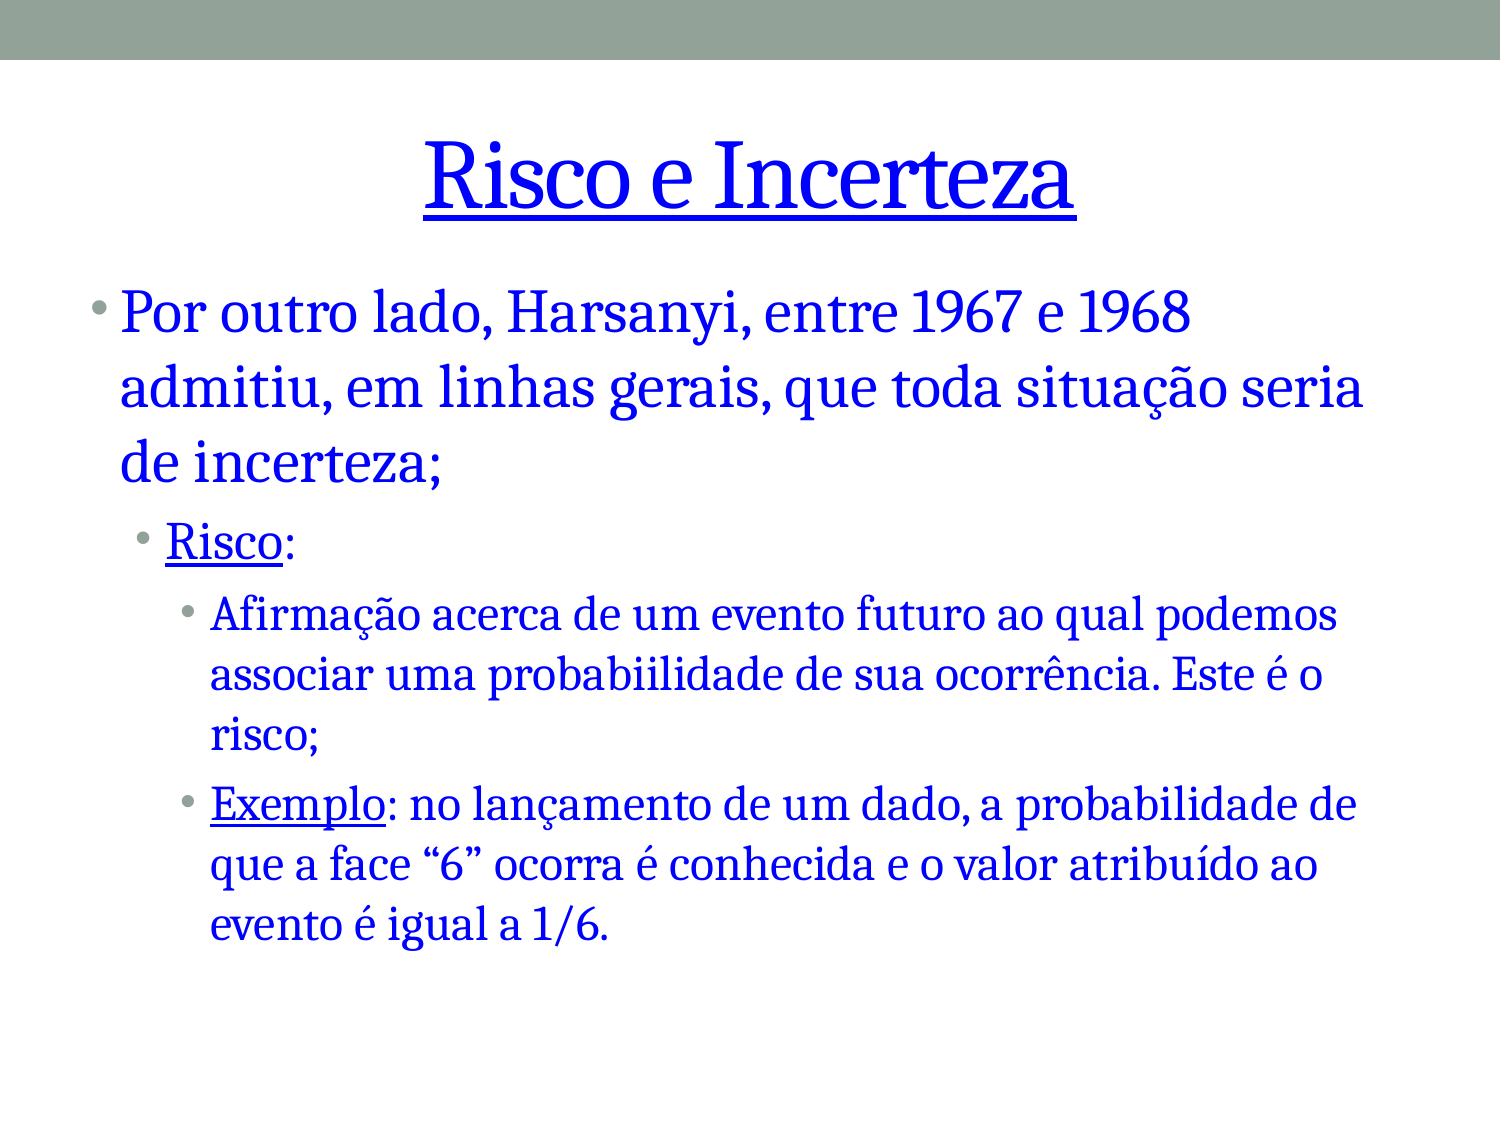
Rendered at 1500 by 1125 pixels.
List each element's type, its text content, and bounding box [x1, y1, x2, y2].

title Risco e Incerteza [75, 87, 1425, 250]
list Por outro lado, Harsanyi, entre 1967 e 1968 admitiu, em linhas gerais, que toda situação seria de incerteza; Risco: Afirmação acerca de um evento futuro ao qual podemos associar uma probabiilidade de sua ocorrência. Este é o risco; Exemplo: no lançamento de um dado, a probabilidade de que a face “6” ocorra é conhecida e o valor atribuído ao evento é igual a 1/6. [75, 262, 1425, 1063]
